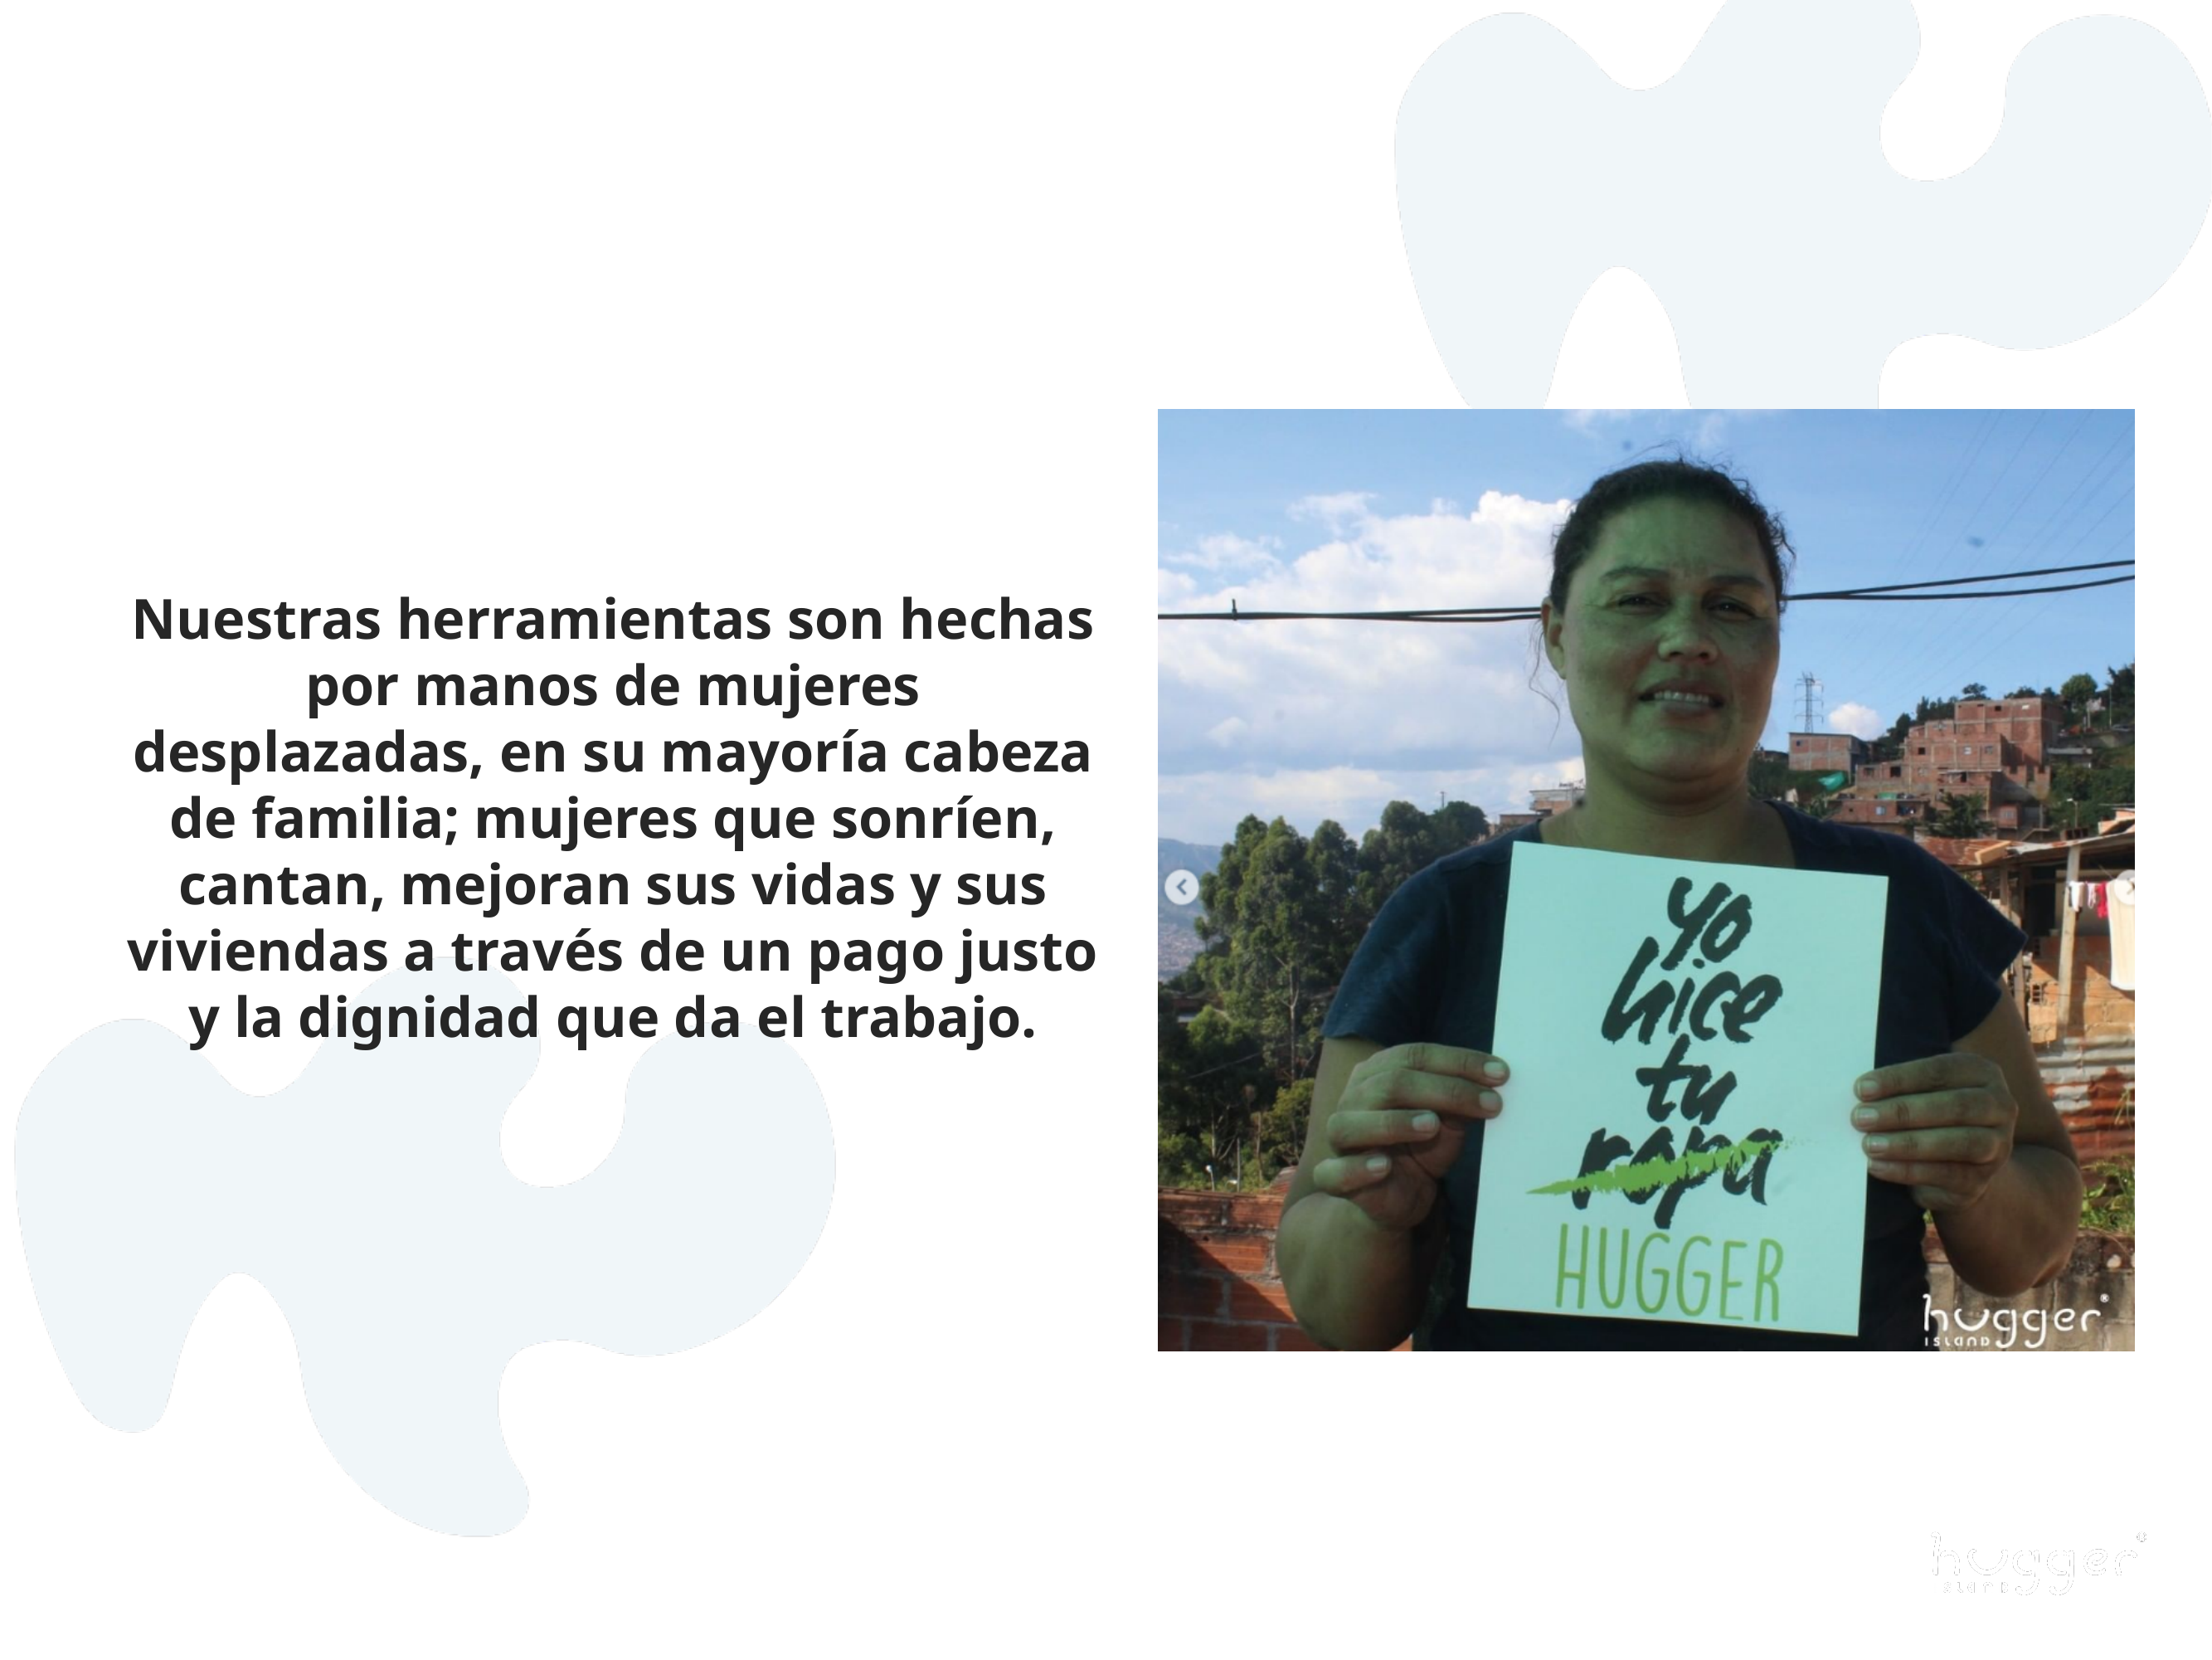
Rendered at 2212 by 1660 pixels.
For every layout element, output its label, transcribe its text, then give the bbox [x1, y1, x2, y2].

picture [0, 927, 859, 1573]
picture [1157, 0, 2212, 1351]
picture [1875, 1487, 2182, 1657]
text_box Nuestras herramientas son hechas por manos de mujeres desplazadas, en su mayoría cabeza de familia; mujeres que sonríen, cantan, mejoran sus vidas y sus viviendas a través de un pago justo y la dignidad que da el trabajo. [120, 581, 1106, 1275]
